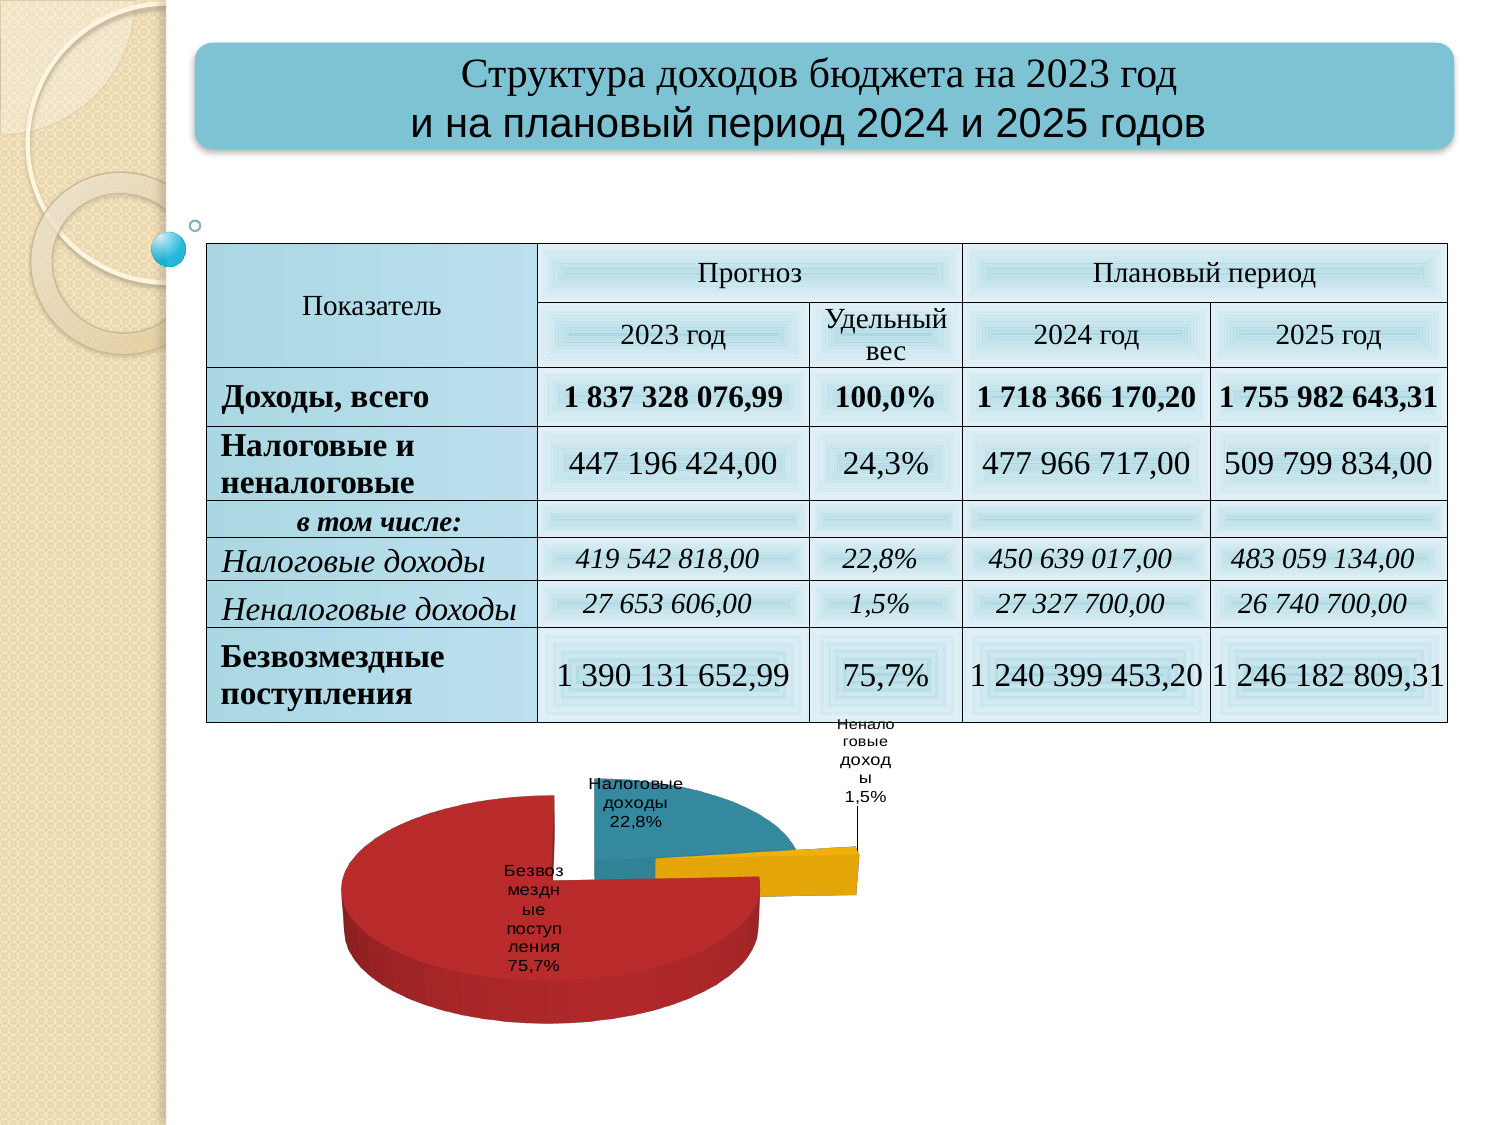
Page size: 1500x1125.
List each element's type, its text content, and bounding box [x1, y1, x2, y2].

table_cell 447 196 424,00 [538, 427, 809, 500]
table_cell [810, 501, 962, 537]
table_cell 27 653 606,00 [538, 581, 809, 627]
table_cell Безвозмездные поступления [207, 628, 537, 722]
table_cell 1 246 182 809,31 [1211, 628, 1447, 722]
table_cell 22,8% [810, 538, 962, 580]
table_header Плановый период [963, 244, 1447, 302]
table_cell 2024 год [963, 303, 1210, 367]
table_cell 27 327 700,00 [963, 581, 1210, 627]
table_cell Налоговые и неналоговые [207, 427, 537, 500]
table_cell 75,7% [810, 628, 962, 722]
table_cell Доходы, всего [207, 368, 537, 426]
table_header Прогноз [538, 244, 962, 302]
text_box Структура доходов бюджета на 2023 год и на плановый период 2024 и 2025 годов [192, 40, 1457, 152]
table_cell [538, 501, 809, 537]
table_cell Удельный вес [810, 303, 962, 367]
table_cell 1 837 328 076,99 [538, 368, 809, 426]
table_cell 419 542 818,00 [538, 538, 809, 580]
table_cell 1,5% [810, 581, 962, 627]
table_cell Неналоговые доходы [207, 581, 537, 627]
table_cell 450 639 017,00 [963, 538, 1210, 580]
table_cell 483 059 134,00 [1211, 538, 1447, 580]
table_cell в том числе: [207, 501, 537, 537]
table_header Показатель [207, 244, 537, 367]
table_cell Налоговые доходы [207, 538, 537, 580]
table_cell 1 755 982 643,31 [1211, 368, 1447, 426]
table_cell 100,0% [810, 368, 962, 426]
table_cell [963, 501, 1210, 537]
table_cell [1211, 501, 1447, 537]
table_cell 509 799 834,00 [1211, 427, 1447, 500]
table_cell 24,3% [810, 427, 962, 500]
table_cell 477 966 717,00 [963, 427, 1210, 500]
table_cell 1 390 131 652,99 [538, 628, 809, 715]
table_cell 1 240 399 453,20 [963, 628, 1210, 722]
table_cell 2023 год [538, 303, 809, 367]
table_cell 2025 год [1211, 303, 1447, 367]
table_cell 1 718 366 170,20 [963, 368, 1210, 426]
chart [218, 715, 916, 1107]
table_cell 26 740 700,00 [1211, 581, 1447, 627]
